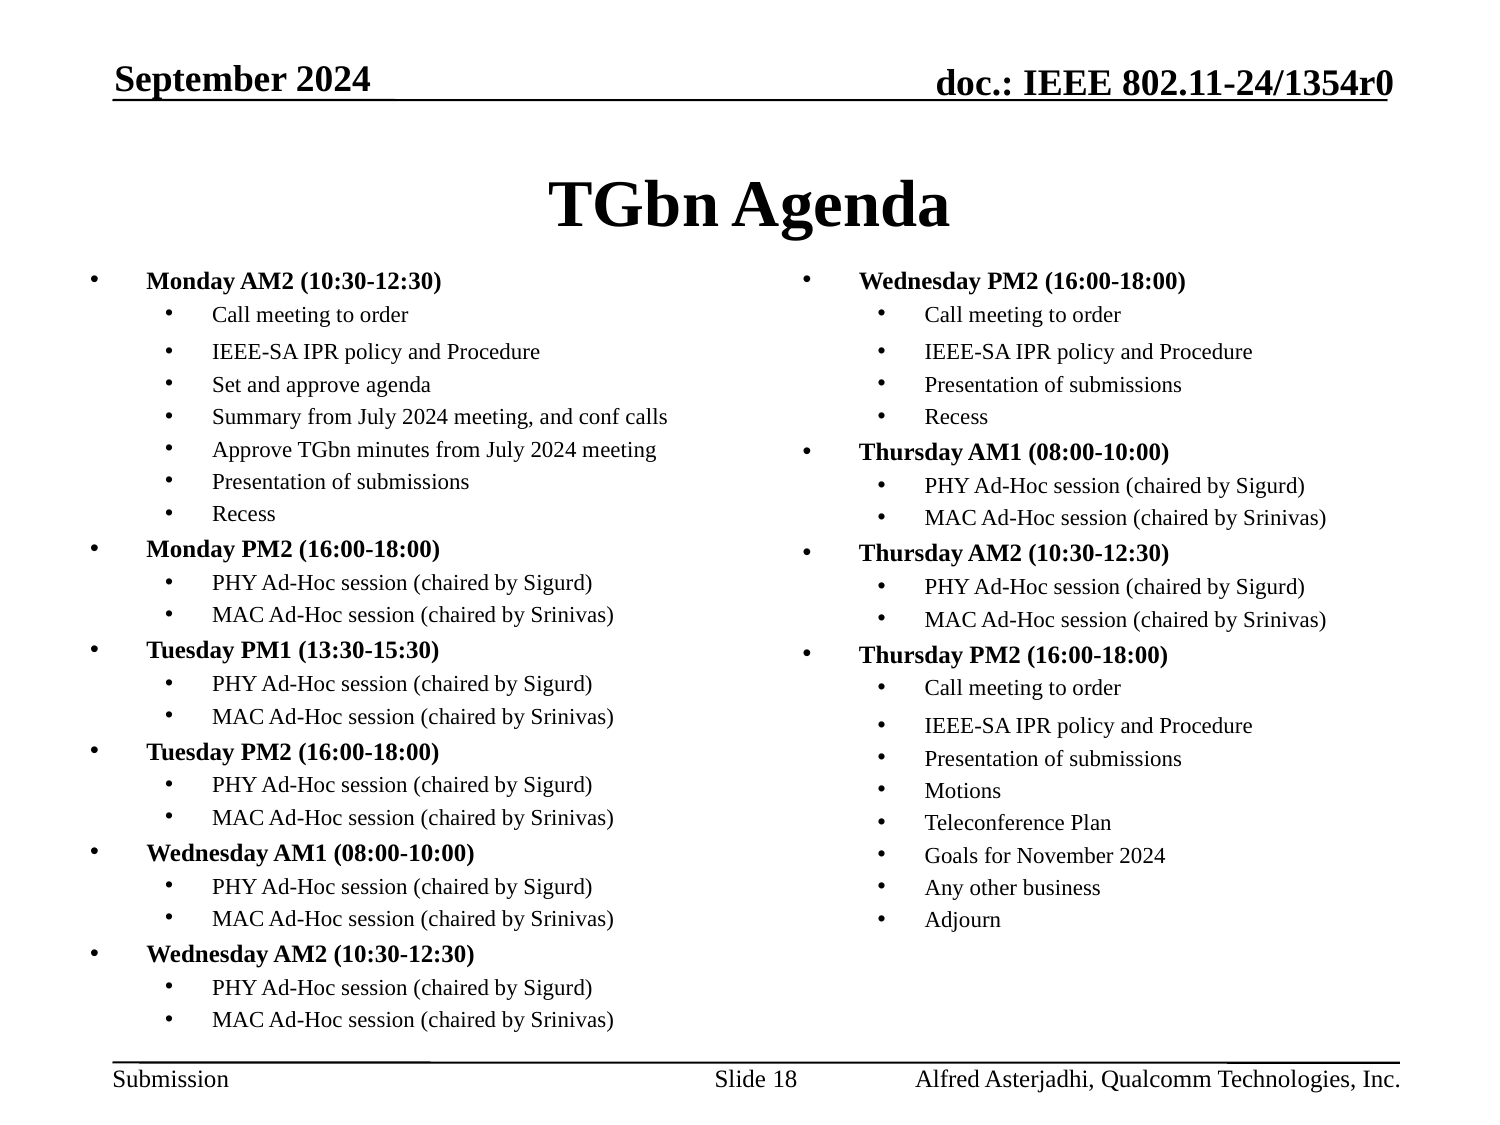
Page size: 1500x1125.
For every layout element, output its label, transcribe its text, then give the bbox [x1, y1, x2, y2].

list Monday AM2 (10:30-12:30) Call meeting to order IEEE-SA IPR policy and Procedure Set and approve agenda Summary from July 2024 meeting, and conf calls Approve TGbn minutes from July 2024 meeting Presentation of submissions Recess Monday PM2 (16:00-18:00) PHY Ad-Hoc session (chaired by Sigurd) MAC Ad-Hoc session (chaired by Srinivas) Tuesday PM1 (13:30-15:30) PHY Ad-Hoc session (chaired by Sigurd) MAC Ad-Hoc session (chaired by Srinivas) Tuesday PM2 (16:00-18:00) PHY Ad-Hoc session (chaired by Sigurd) MAC Ad-Hoc session (chaired by Srinivas) Wednesday AM1 (08:00-10:00) PHY Ad-Hoc session (chaired by Sigurd) MAC Ad-Hoc session (chaired by Srinivas) Wednesday AM2 (10:30-12:30) PHY Ad-Hoc session (chaired by Sigurd) MAC Ad-Hoc session (chaired by Srinivas) [74, 262, 826, 1063]
footer Alfred Asterjadhi, Qualcomm Technologies, Inc. [878, 1061, 1402, 1093]
text_box Wednesday PM2 (16:00-18:00) Call meeting to order IEEE-SA IPR policy and Procedure Presentation of submissions Recess Thursday AM1 (08:00-10:00) PHY Ad-Hoc session (chaired by Sigurd) MAC Ad-Hoc session (chaired by Srinivas) Thursday AM2 (10:30-12:30) PHY Ad-Hoc session (chaired by Sigurd) MAC Ad-Hoc session (chaired by Srinivas) Thursday PM2 (16:00-18:00) Call meeting to order IEEE-SA IPR policy and Procedure Presentation of submissions Motions Teleconference Plan Goals for November 2024 Any other business Adjourn [787, 262, 1500, 1050]
title TGbn Agenda [112, 112, 1388, 262]
slide_number Slide 18 [712, 1061, 800, 1123]
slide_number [114, 54, 423, 100]
